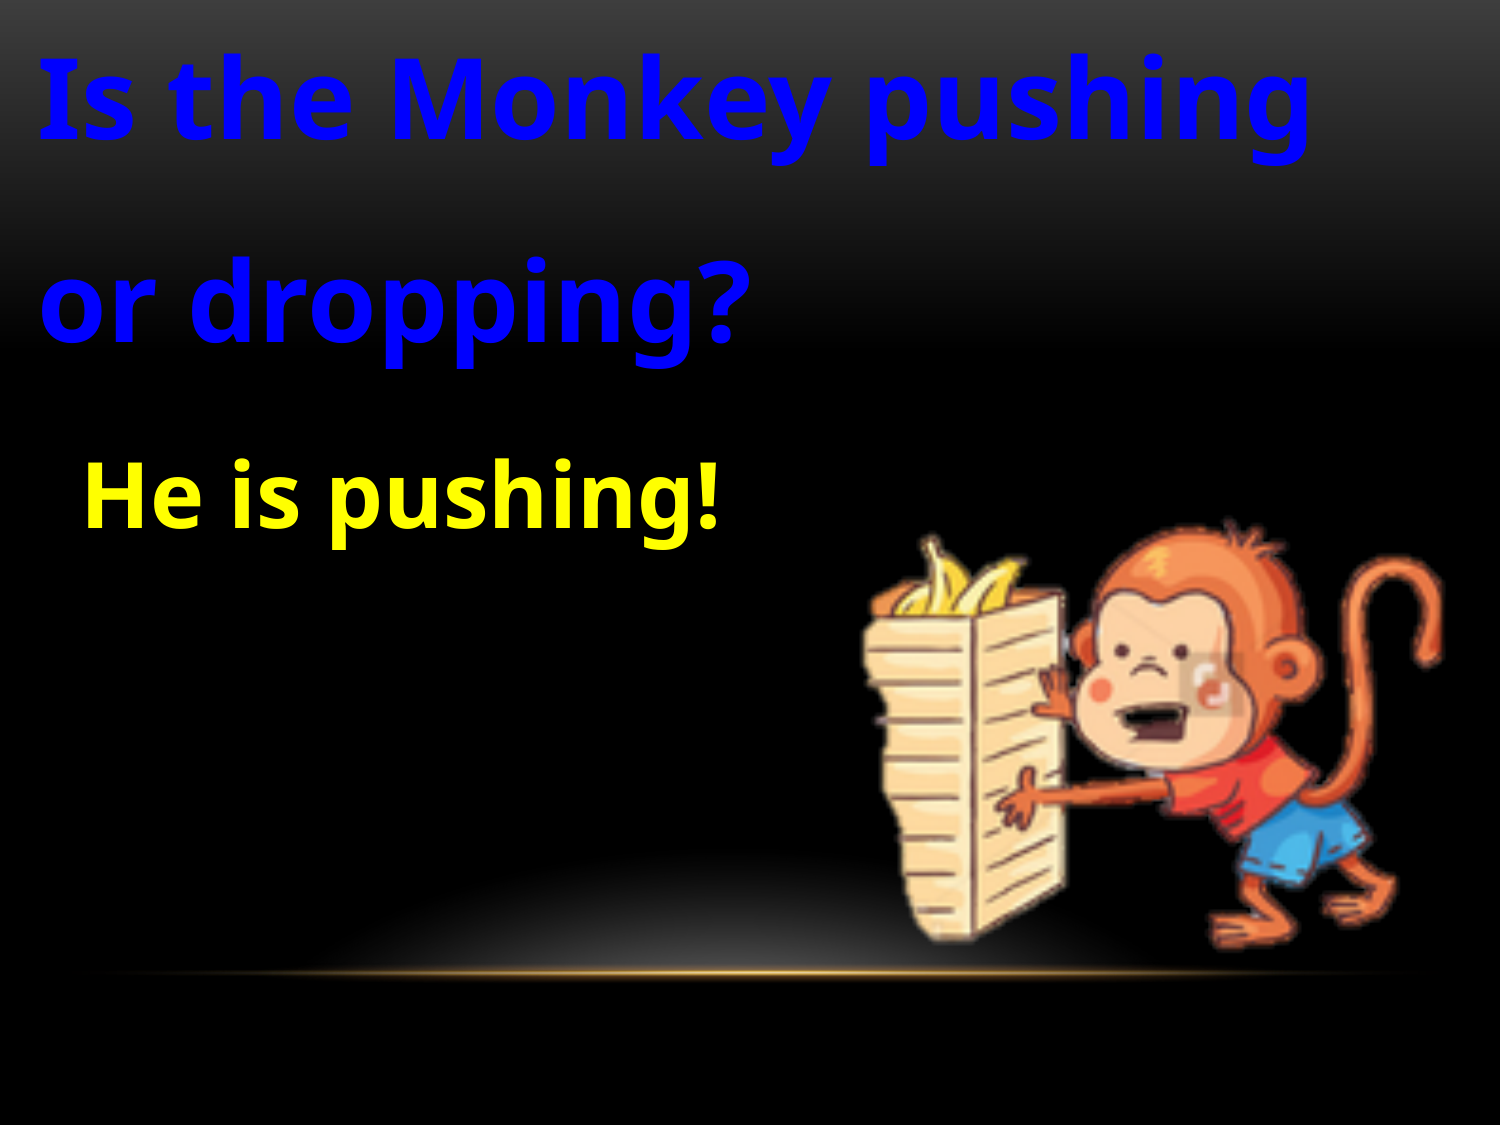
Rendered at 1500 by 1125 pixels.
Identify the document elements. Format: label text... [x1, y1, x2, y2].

text_box He is pushing! [64, 429, 814, 545]
text_box Is the Monkey pushing or dropping? [15, 173, 1465, 383]
picture [0, 0, 1500, 1125]
